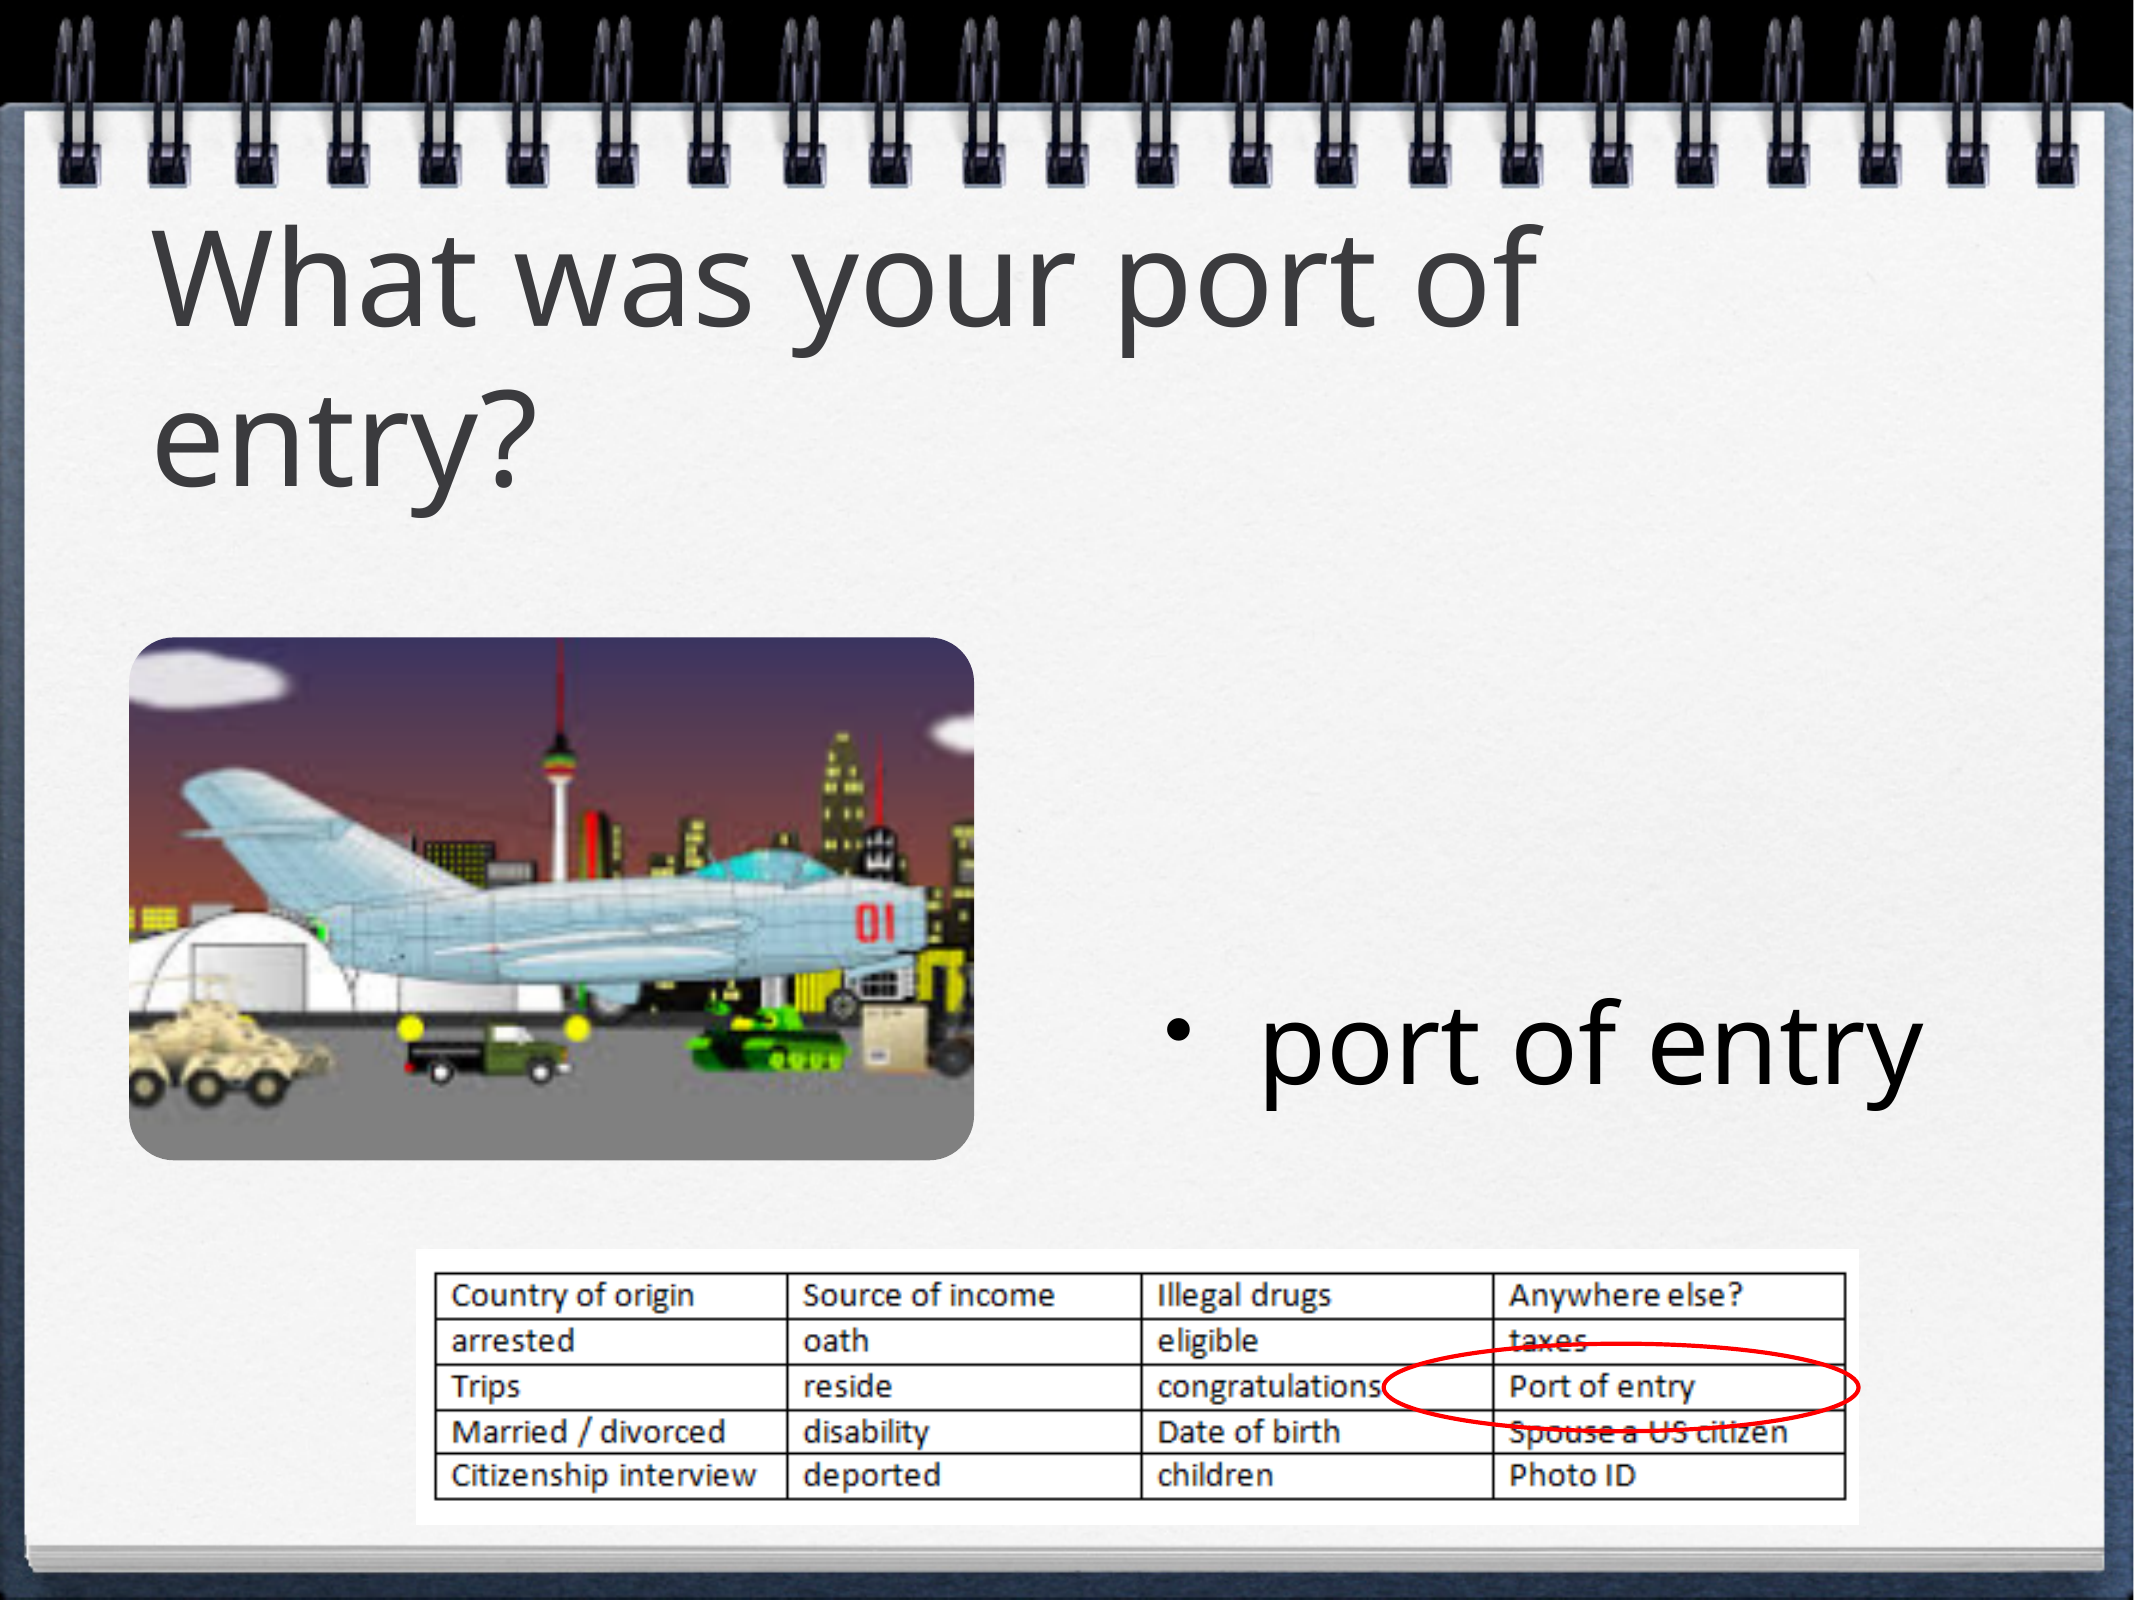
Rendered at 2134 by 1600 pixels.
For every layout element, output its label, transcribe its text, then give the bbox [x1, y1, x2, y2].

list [128, 637, 975, 1161]
title What was your port of entry? [141, 212, 1825, 494]
list port of entry [1129, 575, 2055, 1505]
picture [0, 0, 2134, 1600]
